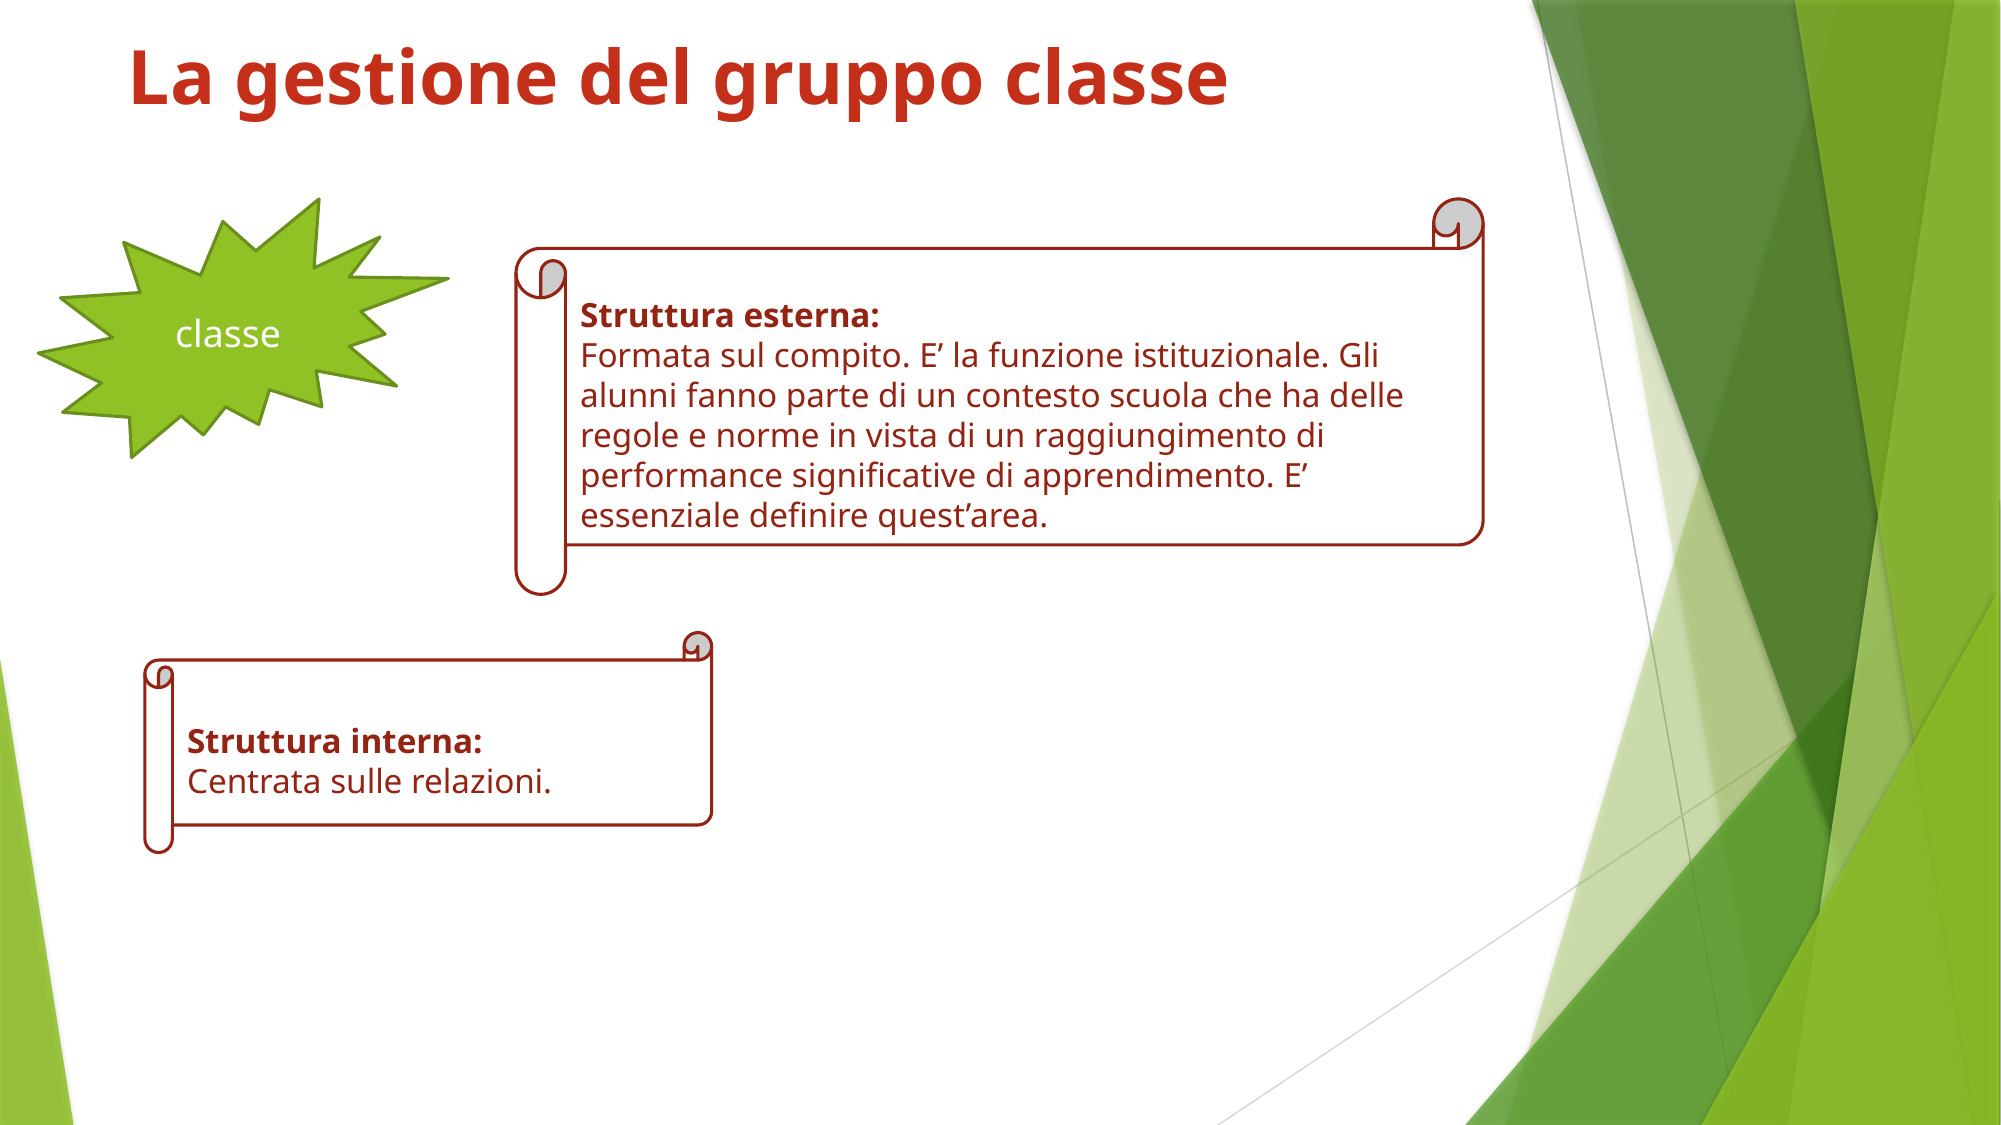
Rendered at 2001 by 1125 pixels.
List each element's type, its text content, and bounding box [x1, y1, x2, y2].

text_box Struttura esterna: Formata sul compito. E’ la funzione istituzionale. Gli alunni fanno parte di un contesto scuola che ha delle regole e norme in vista di un raggiungimento di performance significative di apprendimento. E’ essenziale definire quest’area. [514, 197, 1485, 596]
text_box Struttura interna: Centrata sulle relazioni. [143, 630, 714, 855]
text_box La gestione del gruppo classe [112, 22, 1246, 128]
text_box classe [36, 197, 450, 459]
